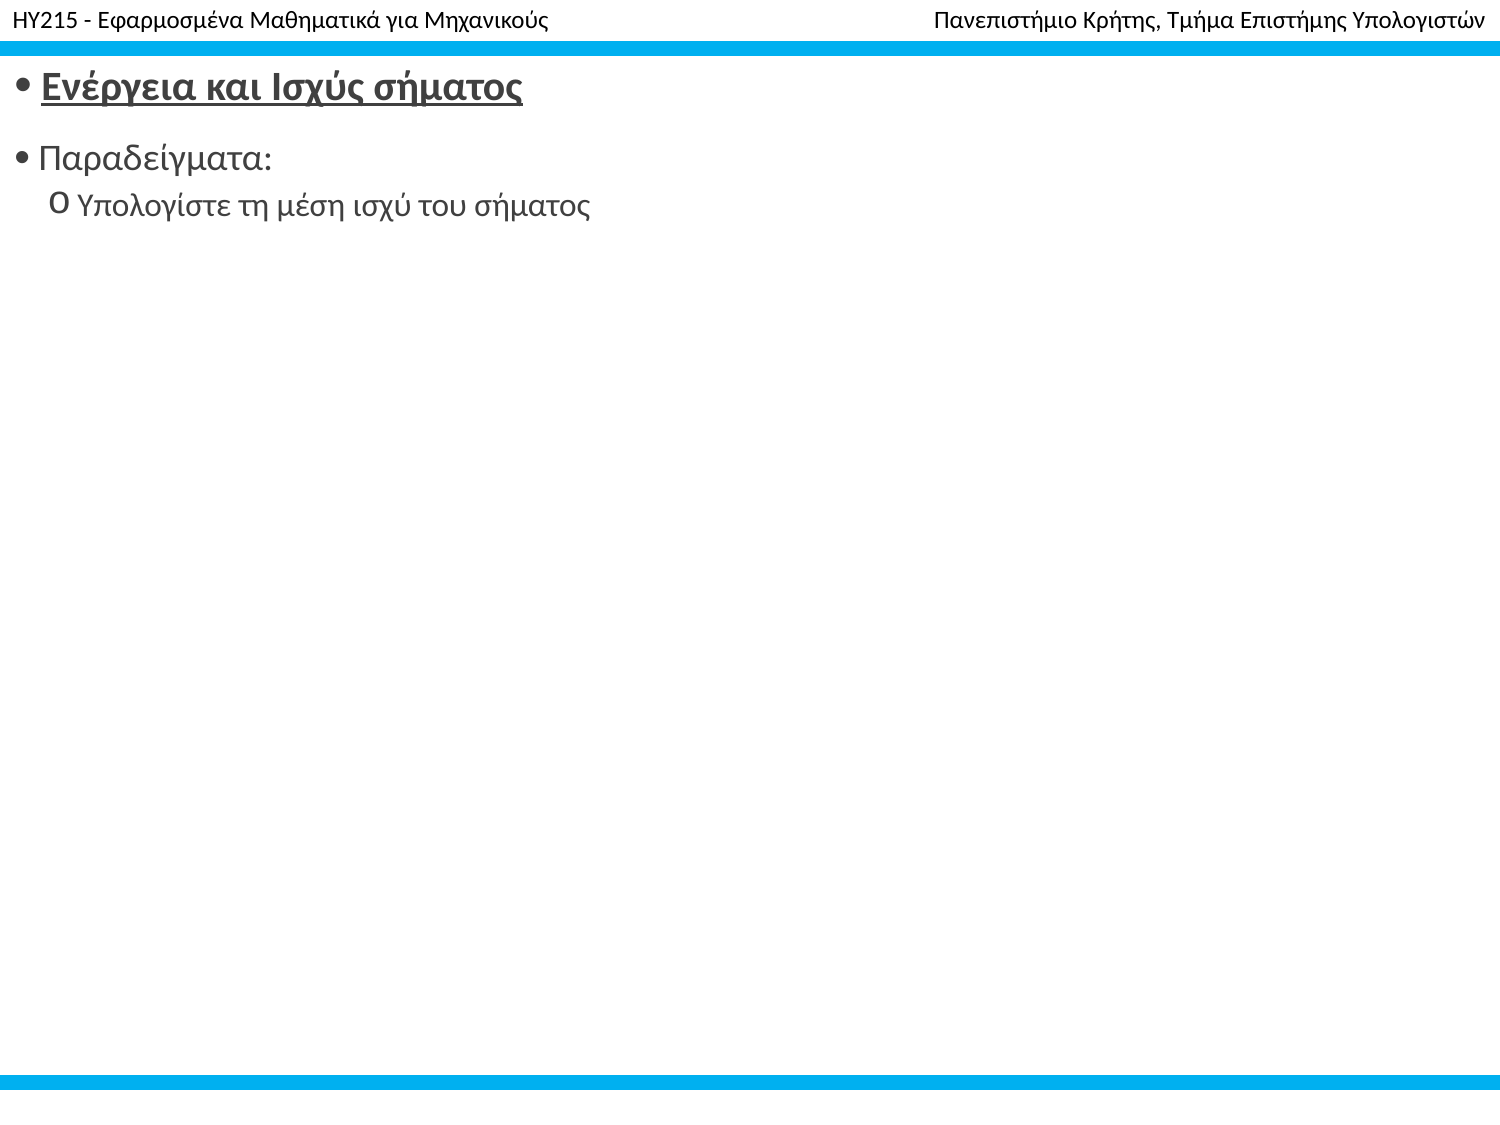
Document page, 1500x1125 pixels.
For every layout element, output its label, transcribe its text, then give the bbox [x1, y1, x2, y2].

text_box [0, 41, 1500, 56]
text_box HY215 - Εφαρμοσμένα Μαθηματικά για Μηχανικούς Πανεπιστήμιο Κρήτης, Τμήμα Επιστήμης Υπολογιστών [0, 0, 1500, 41]
text_box [0, 1075, 1500, 1090]
